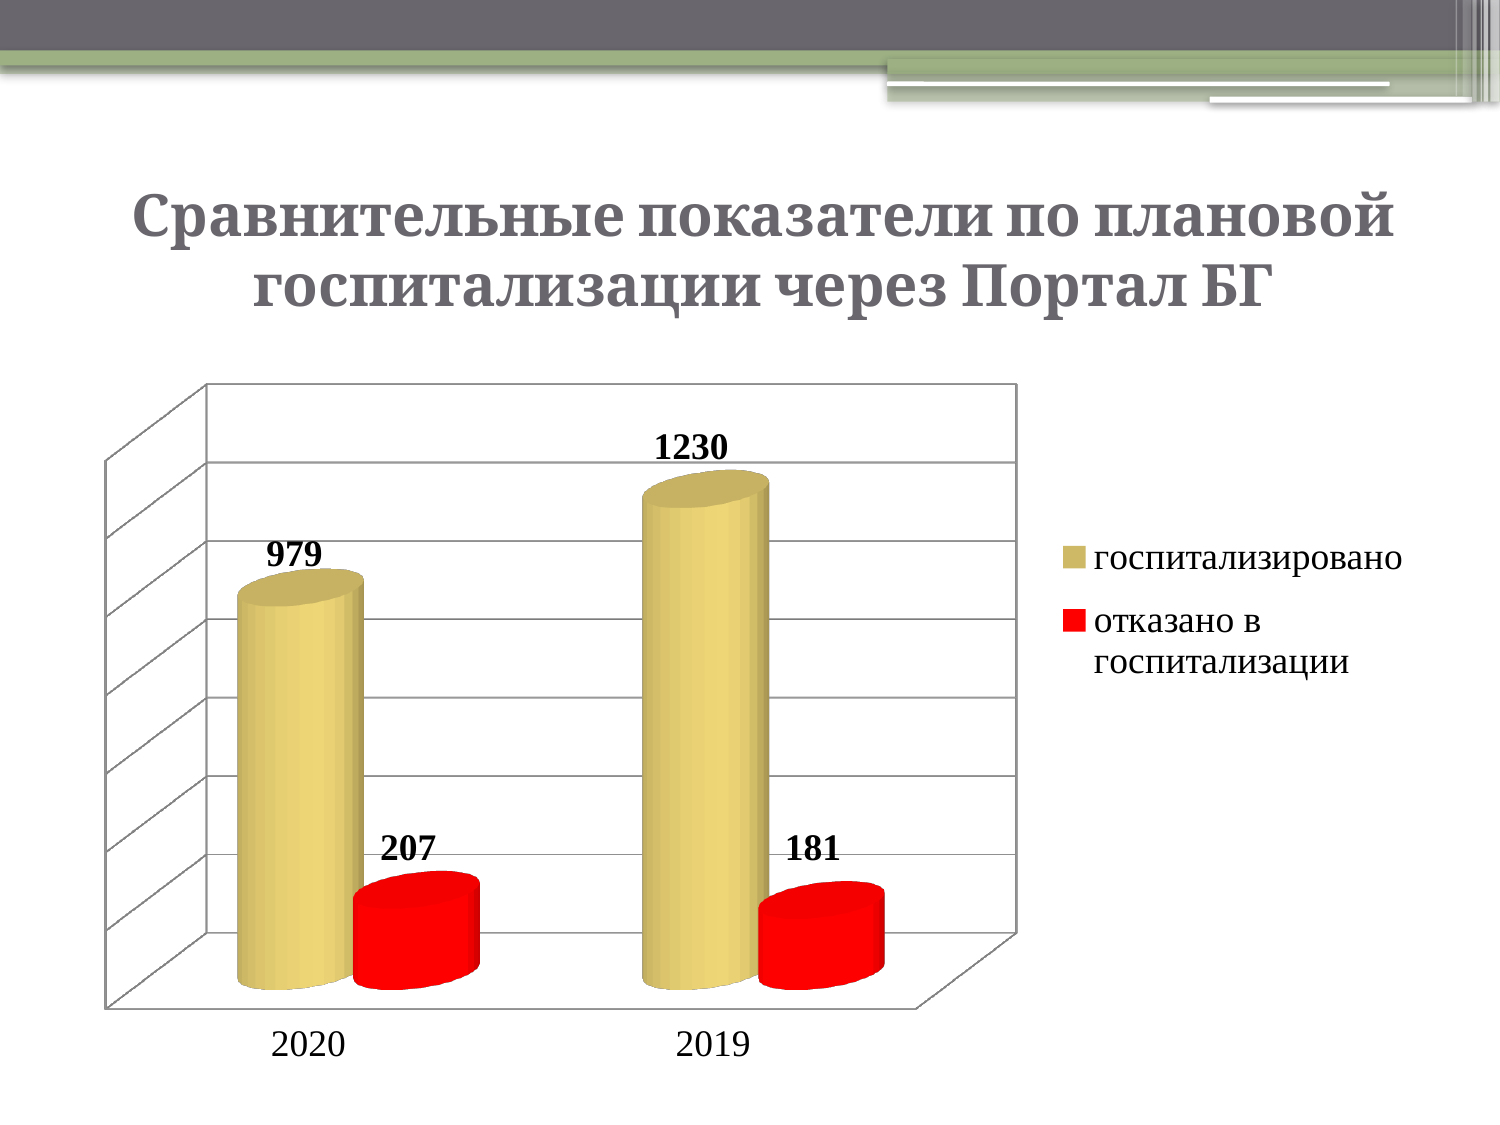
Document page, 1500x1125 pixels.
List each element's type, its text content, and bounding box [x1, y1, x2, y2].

chart [74, 368, 1426, 1079]
title Сравнительные показатели по плановой госпитализации через Портал БГ [88, 160, 1439, 336]
